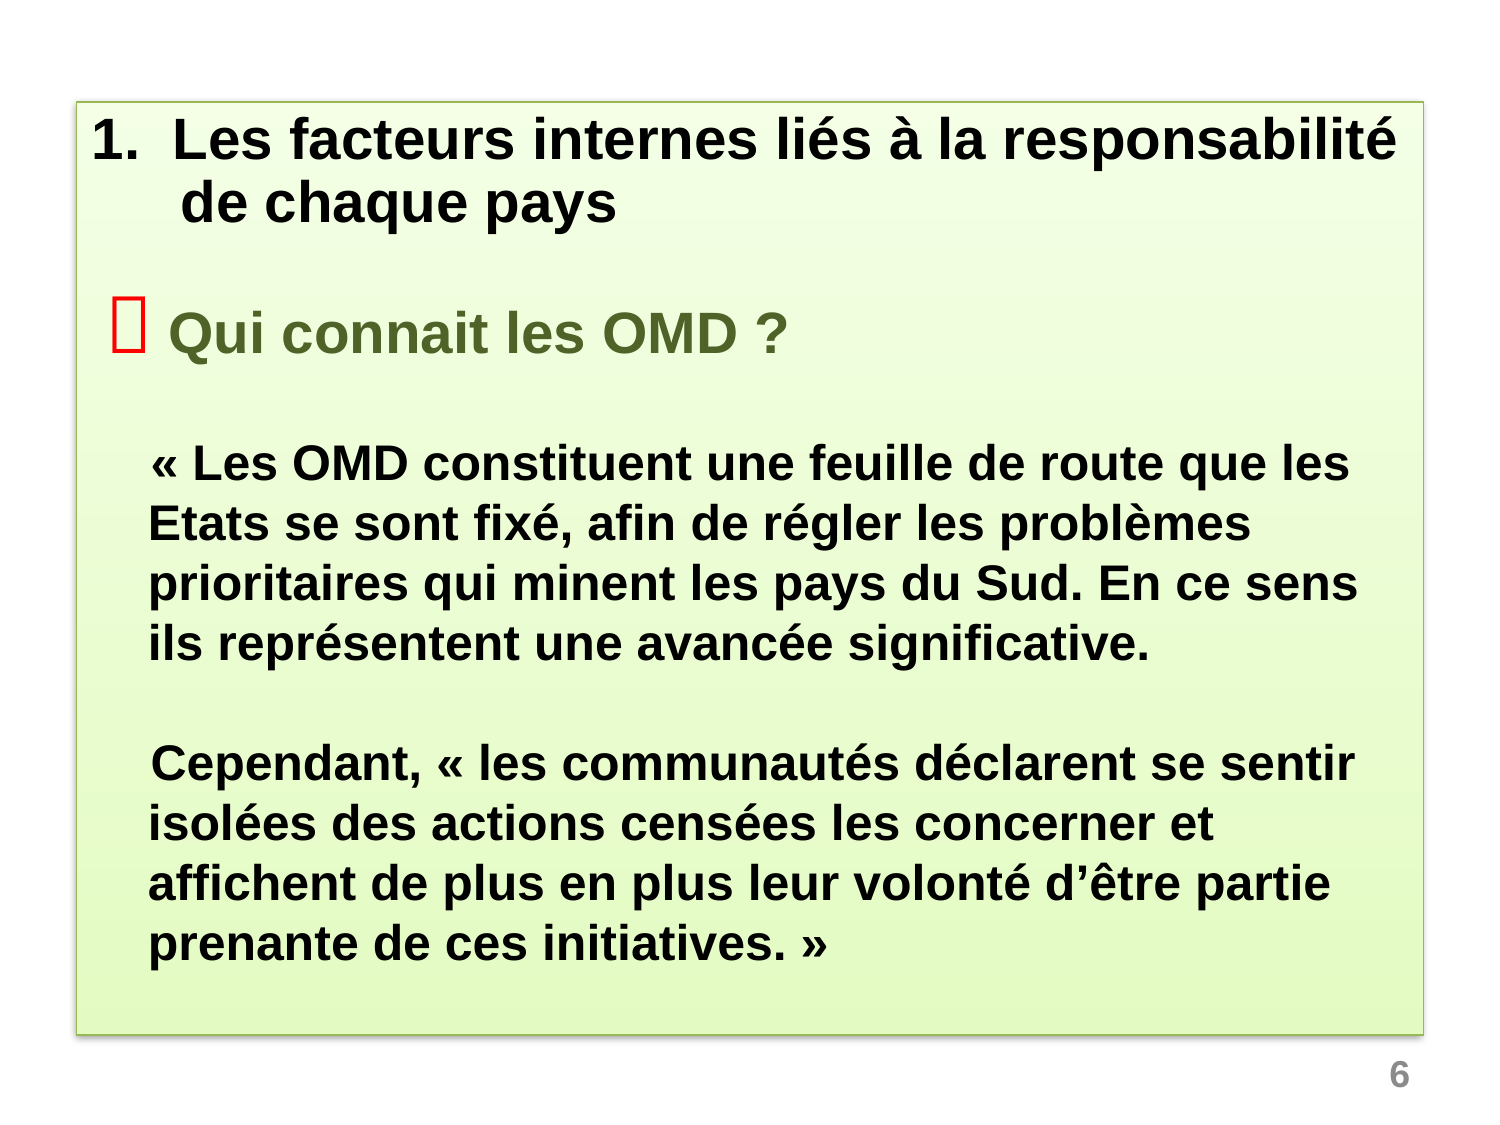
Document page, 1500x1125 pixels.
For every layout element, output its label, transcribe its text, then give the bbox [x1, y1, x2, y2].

list 1. Les facteurs internes liés à la responsabilité de chaque pays  Qui connait les OMD ? « Les OMD constituent une feuille de route que les Etats se sont fixé, afin de régler les problèmes prioritaires qui minent les pays du Sud. En ce sens ils représentent une avancée significative. Cependant, « les communautés déclarent se sentir isolées des actions censées les concerner et affichent de plus en plus leur volonté d’être partie prenante de ces initiatives. » [76, 101, 1424, 1036]
slide_number 6 [1074, 1042, 1425, 1103]
